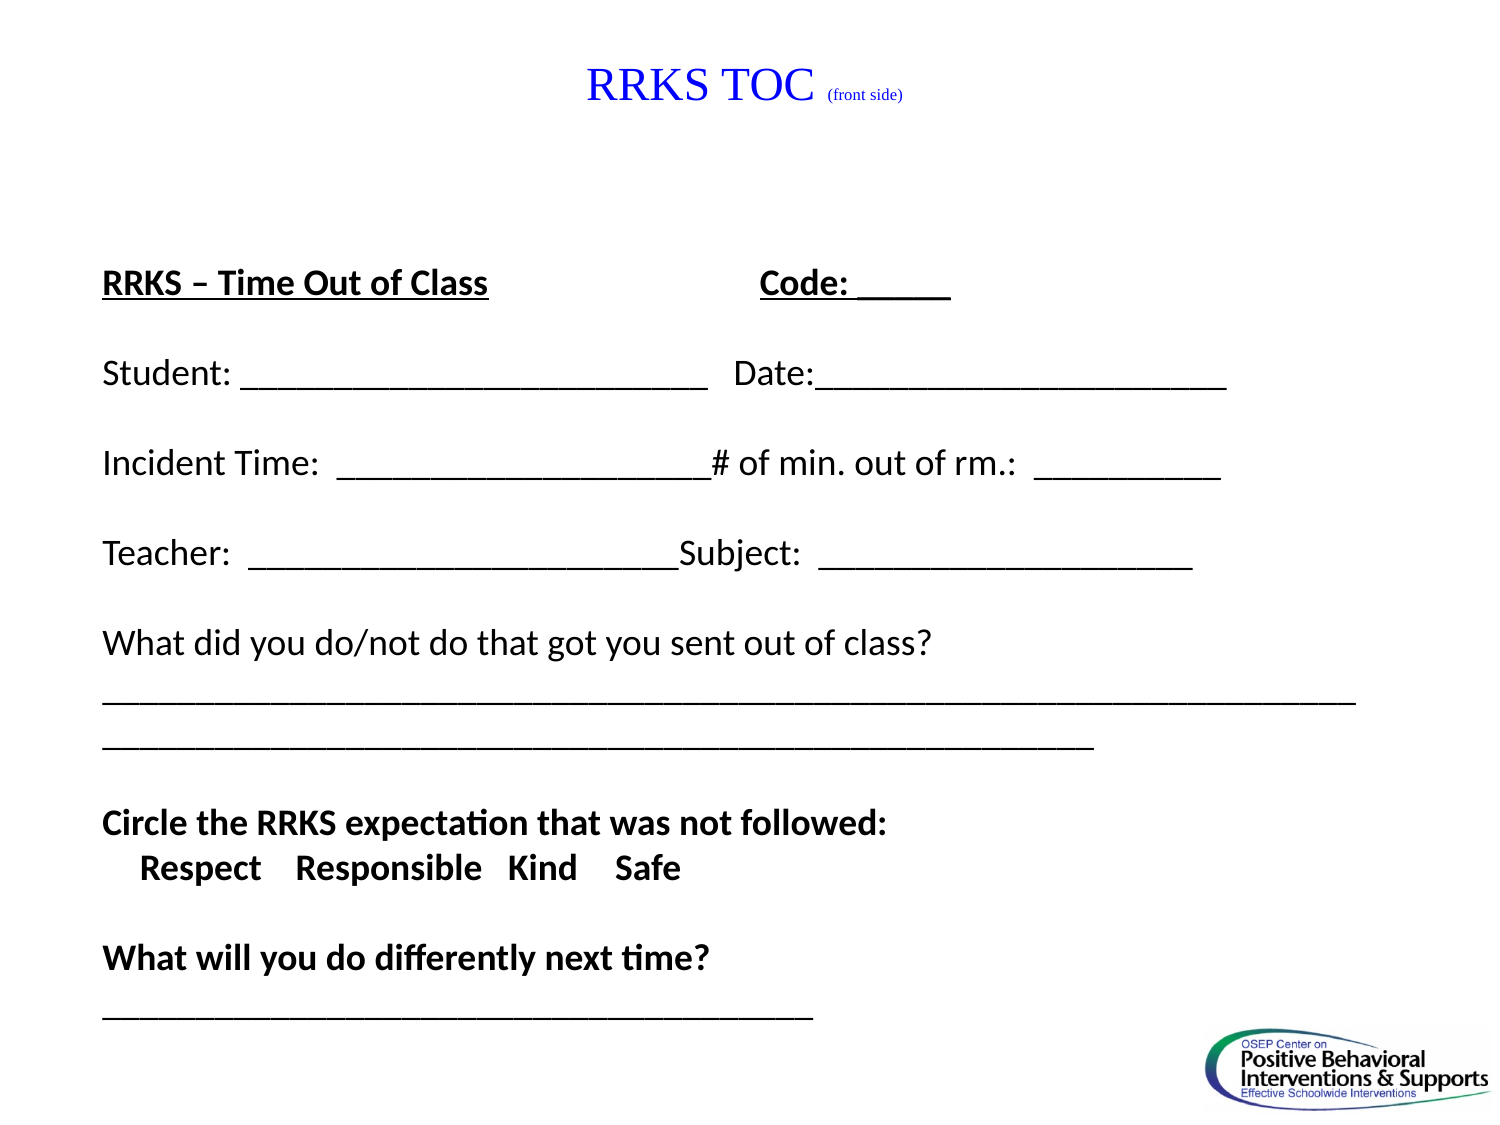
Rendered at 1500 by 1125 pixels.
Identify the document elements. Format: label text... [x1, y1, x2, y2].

title RRKS TOC (front side) [75, 45, 1425, 233]
picture [1203, 1026, 1492, 1114]
text_box RRKS – Time Out of Class Code: _____ Student: _________________________ Date:______________________ Incident Time: ____________________# of min. out of rm.: __________ Teacher: _______________________Subject: ____________________ What did you do/not do that got you sent out of class? ________________________________________________________________________________________________________________________ Circle the RRKS expectation that was not followed: Respect Responsible Kind Safe What will you do differently next time?______________________________________ [87, 250, 1388, 1031]
